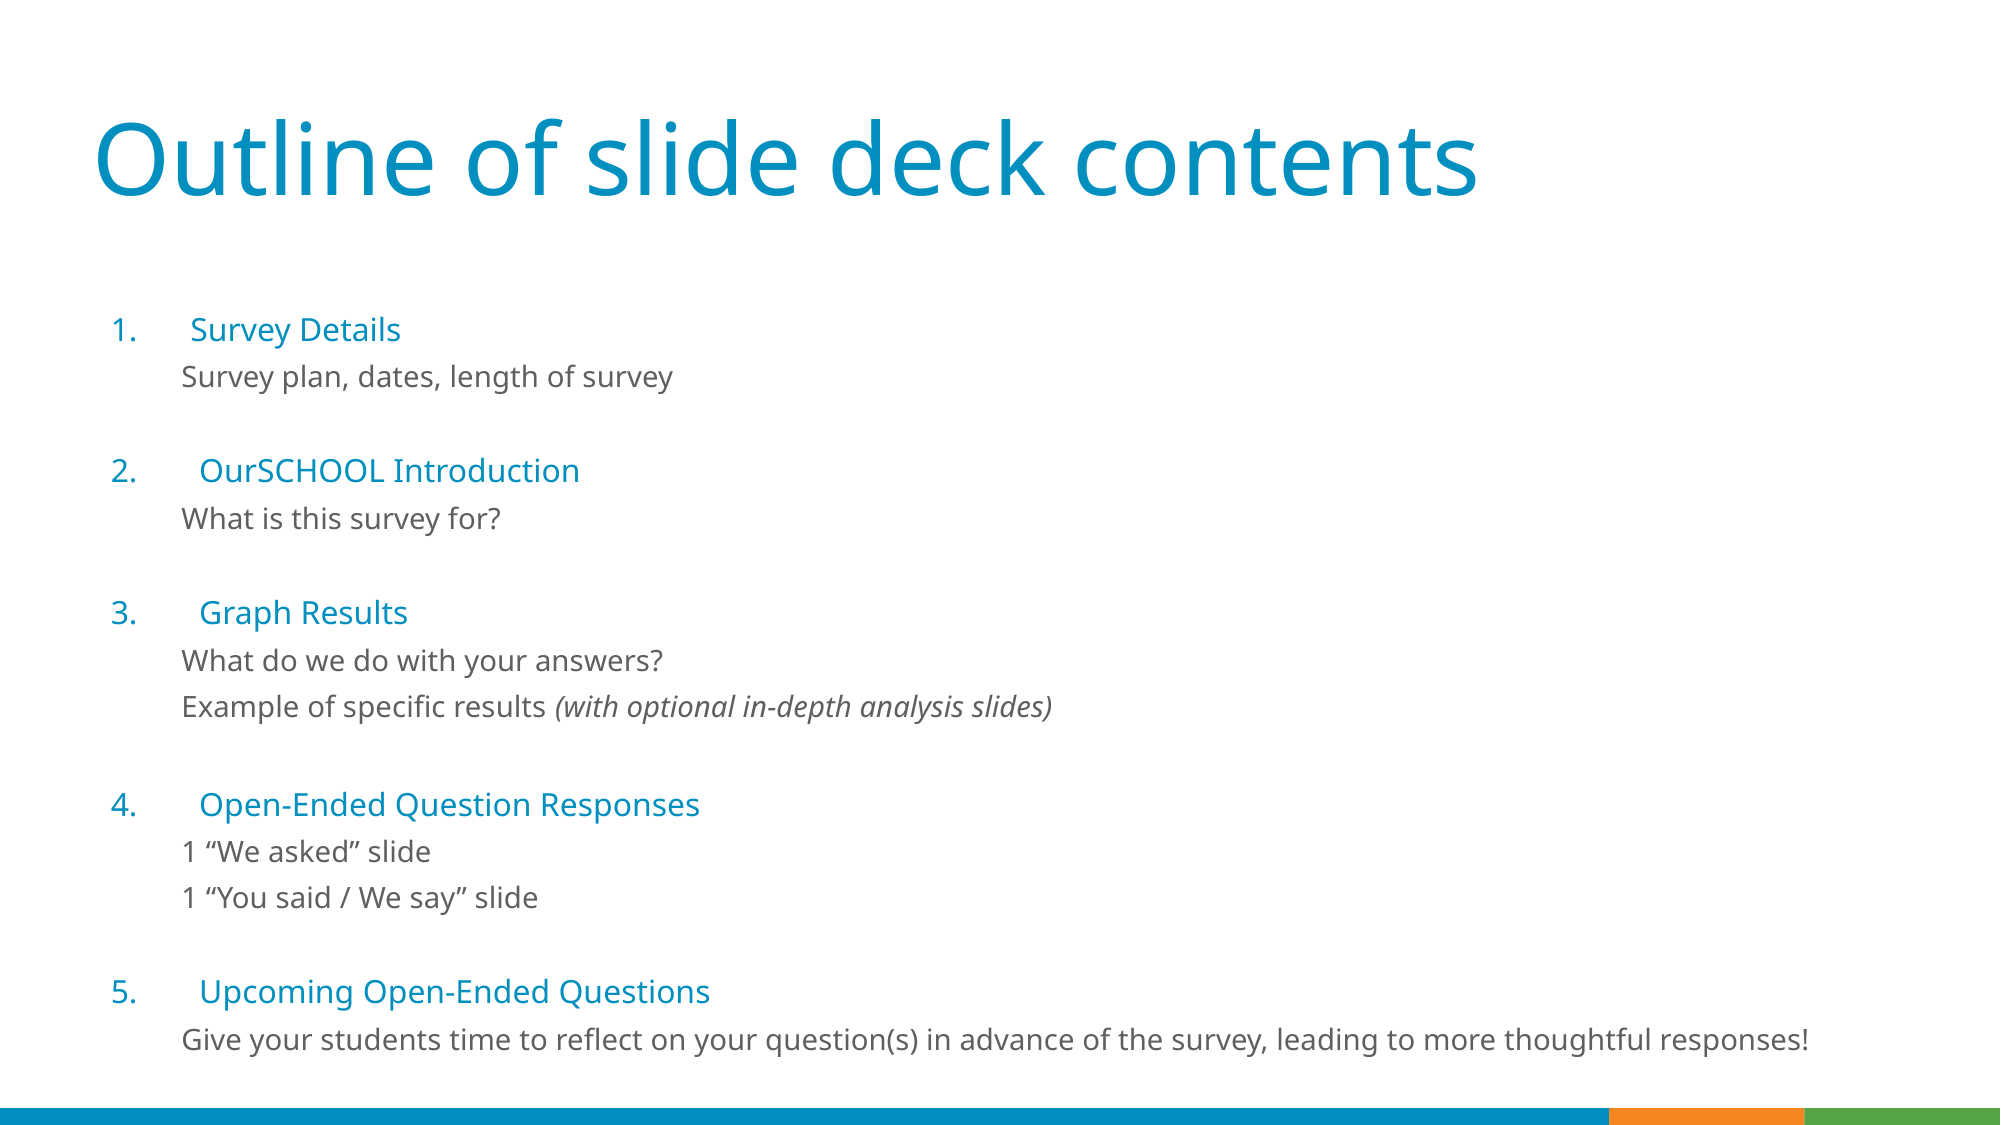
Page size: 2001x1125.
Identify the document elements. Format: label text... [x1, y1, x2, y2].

title Outline of slide deck contents [77, 45, 1900, 233]
list Survey Details Survey plan, dates, length of survey 2. OurSCHOOL Introduction What is this survey for? 3. Graph Results What do we do with your answers? Example of specific results (with optional in-depth analysis slides) 4. Open-Ended Question Responses 1 “We asked” slide 1 “You said / We say” slide 5. Upcoming Open-Ended Questions Give your students time to reflect on your question(s) in advance of the survey, leading to more thoughtful responses! [95, 282, 1946, 1077]
